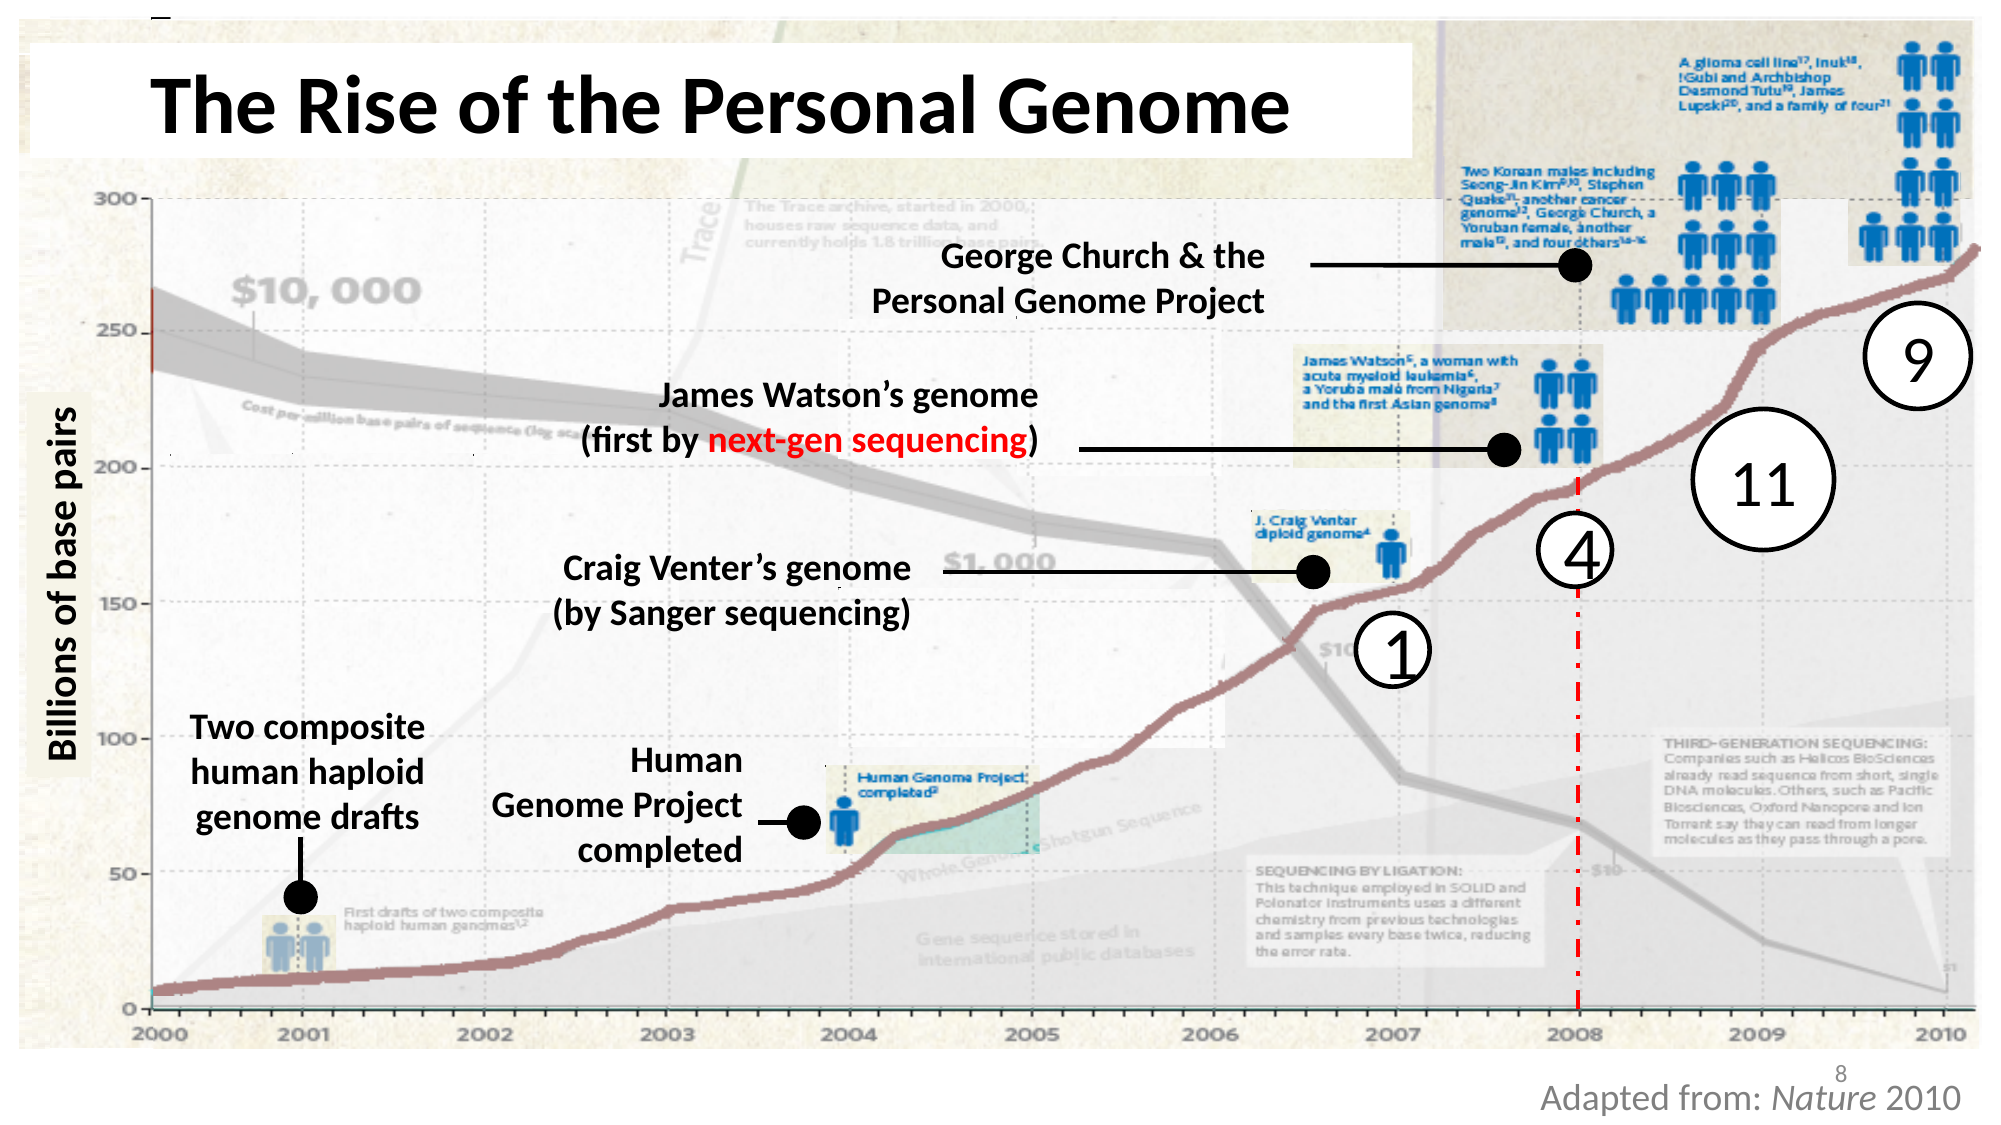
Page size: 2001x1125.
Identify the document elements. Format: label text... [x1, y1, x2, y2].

picture [18, 17, 1981, 1049]
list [49, 15, 1982, 1045]
text_box Adapted from: Nature 2010 [1525, 1065, 1977, 1125]
slide_number 8 [1412, 1049, 1863, 1103]
